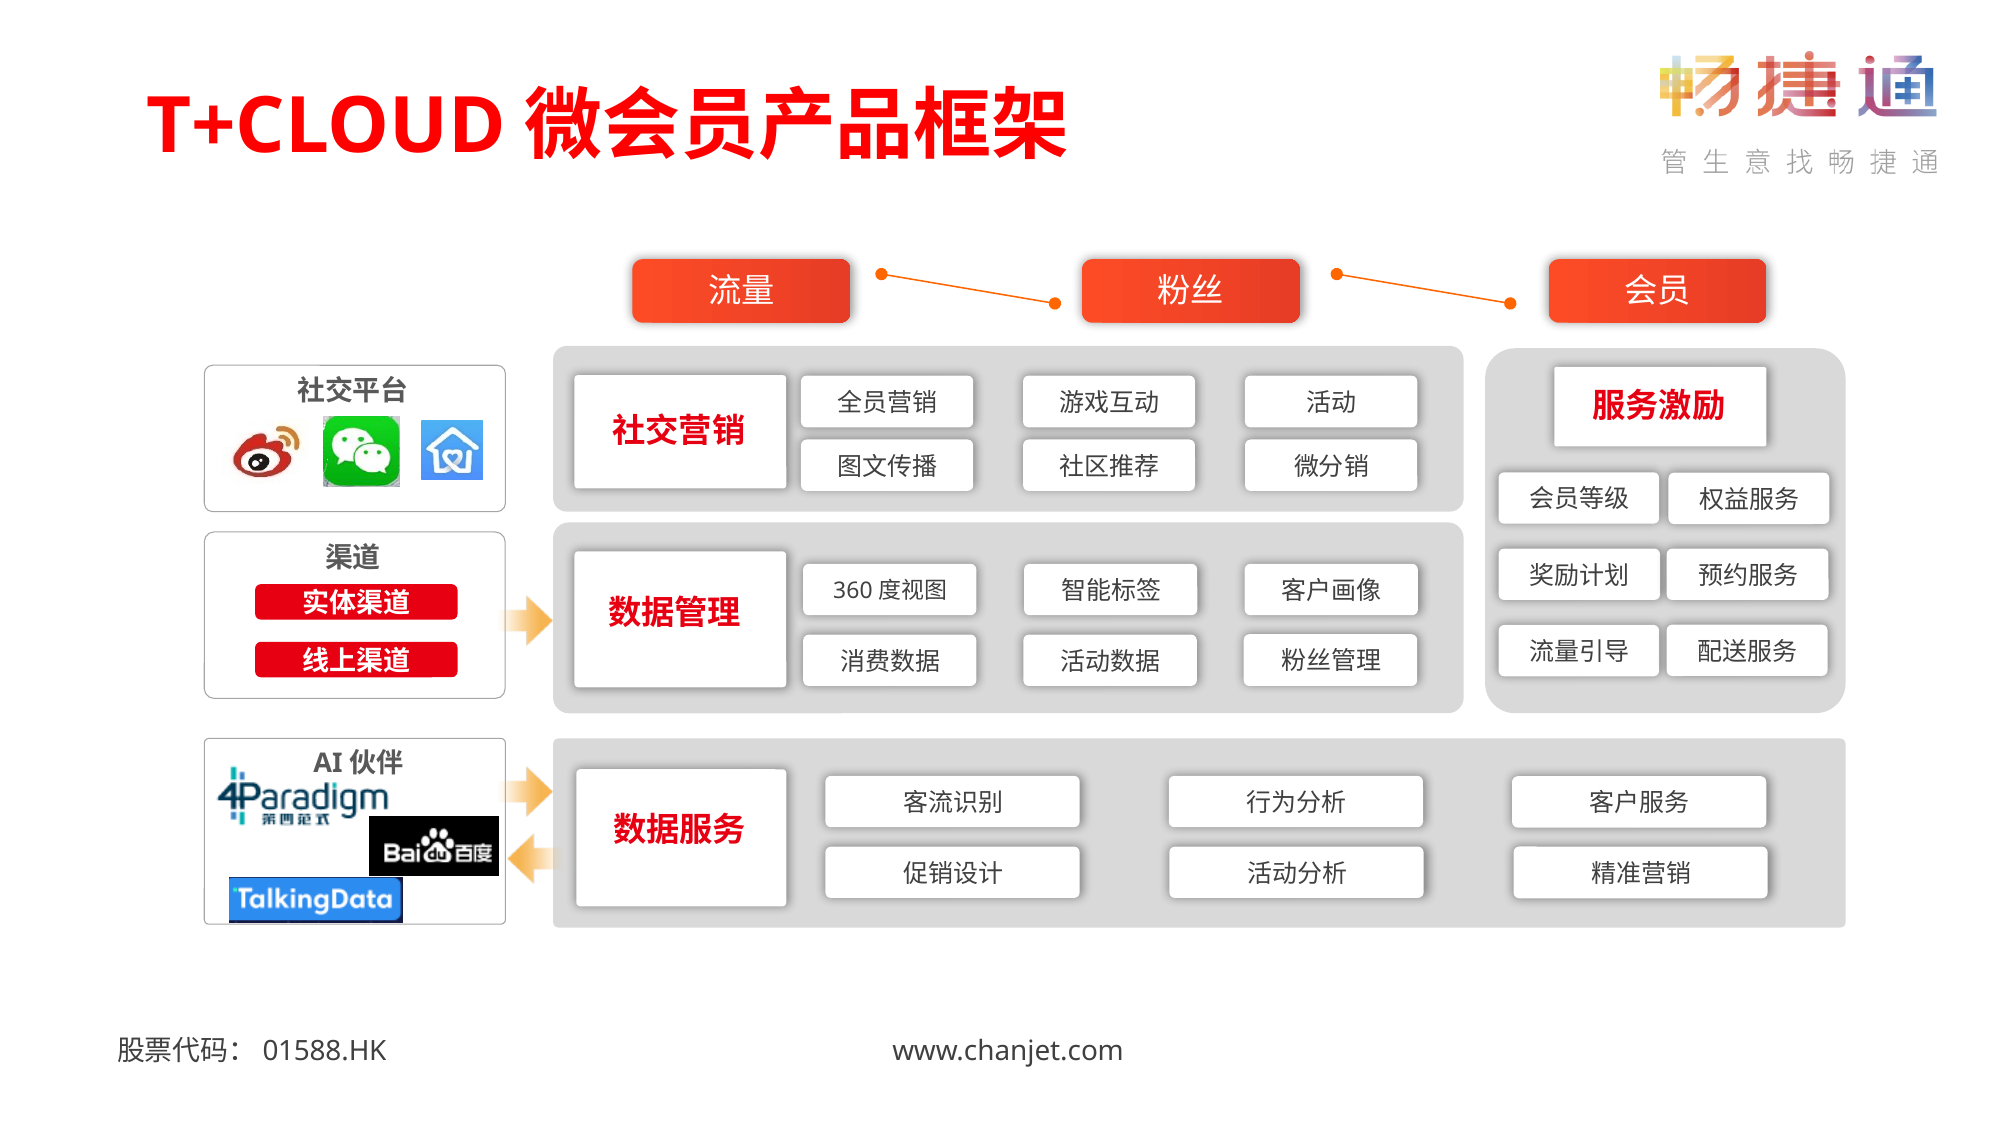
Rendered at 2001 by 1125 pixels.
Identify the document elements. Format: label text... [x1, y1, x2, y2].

picture [1660, 51, 1937, 200]
text_box T+CLOUD微会员产品框架 [128, 78, 1160, 165]
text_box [204, 258, 1846, 928]
